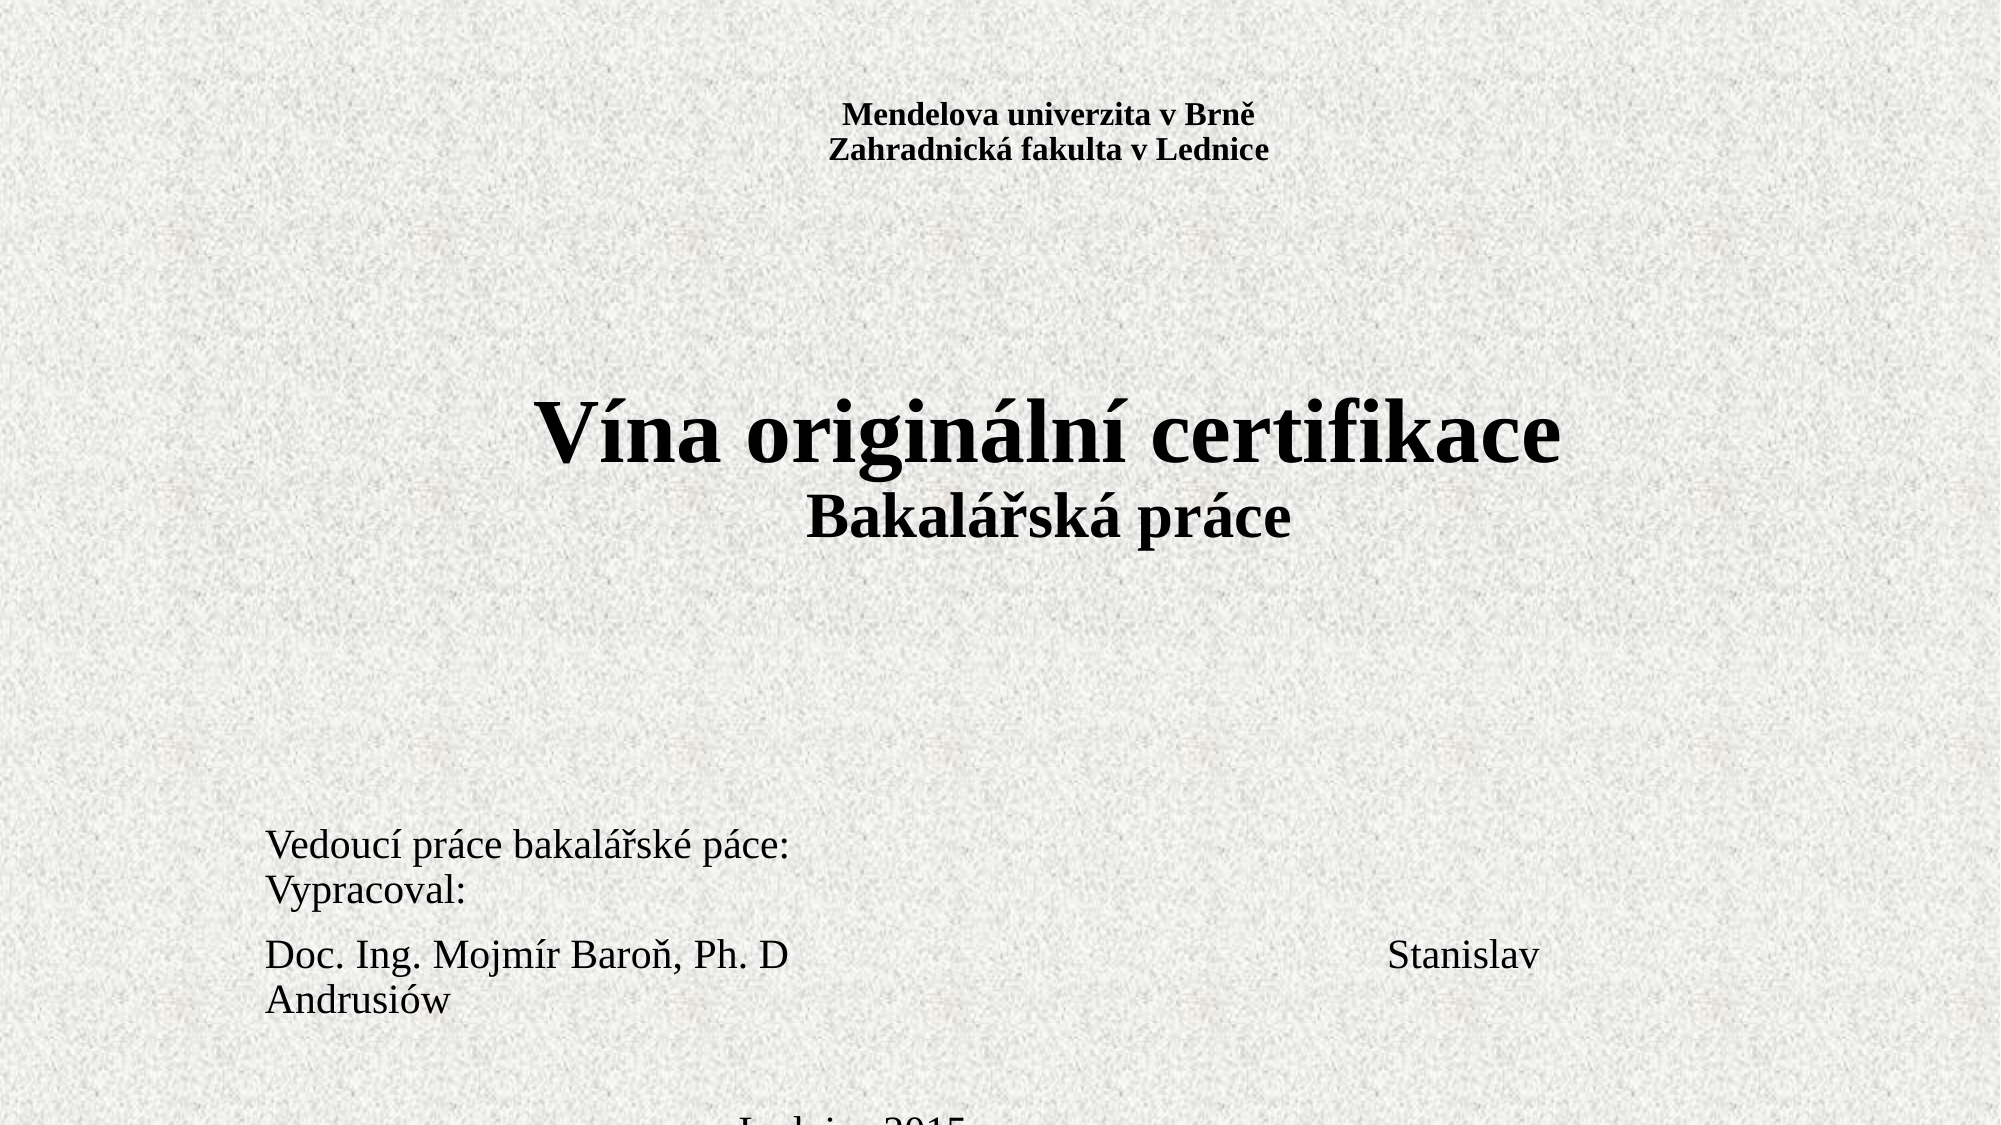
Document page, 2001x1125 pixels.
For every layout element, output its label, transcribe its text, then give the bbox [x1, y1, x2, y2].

title Mendelova univerzita v Brně Zahradnická fakulta v Lednice Vína originální certifikace Bakalářská práce [166, 65, 1932, 636]
subtitle Vedoucí práce bakalářské páce: Vypracoval: Doc. Ing. Mojmír Baroň, Ph. D Stanislav Andrusiów Lednice 2015 [249, 733, 1750, 1069]
